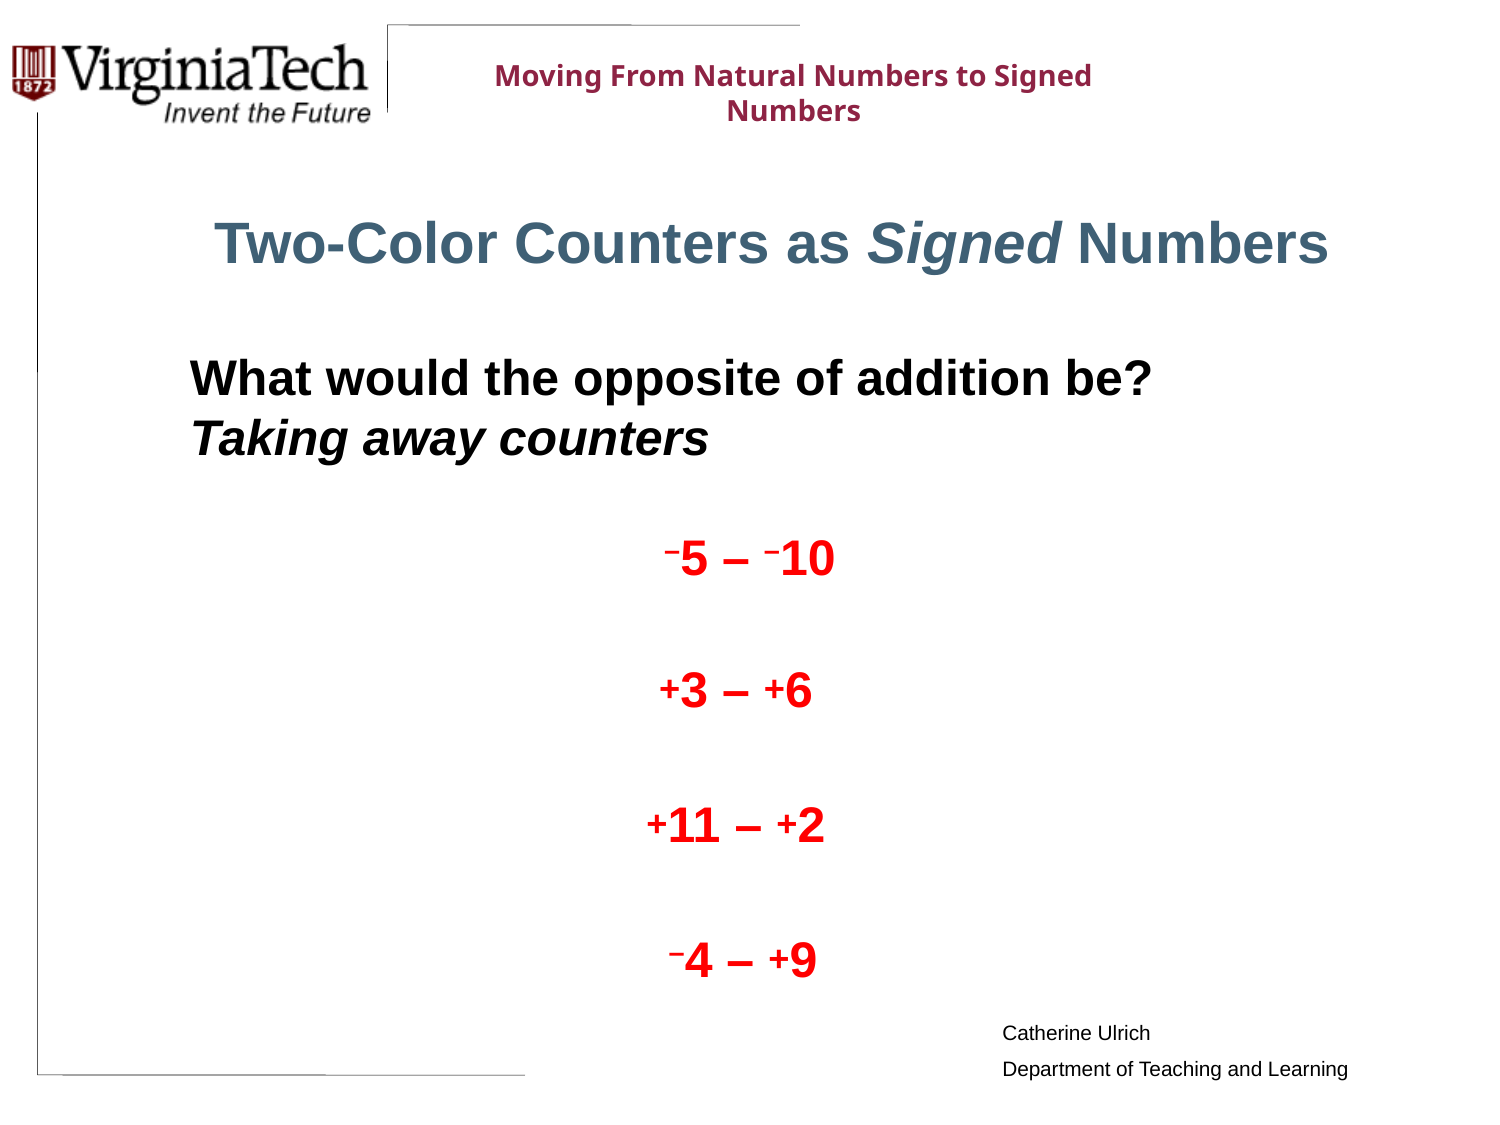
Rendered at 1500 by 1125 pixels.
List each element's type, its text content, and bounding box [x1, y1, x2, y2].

text_box What would the opposite of addition be? Taking away counters –5 – –10 +3 – +6 +11 – +2 –4 – +9 [174, 337, 1325, 1058]
text_box Two-Color Counters as Signed Numbers [200, 198, 1350, 283]
picture [12, 43, 372, 125]
